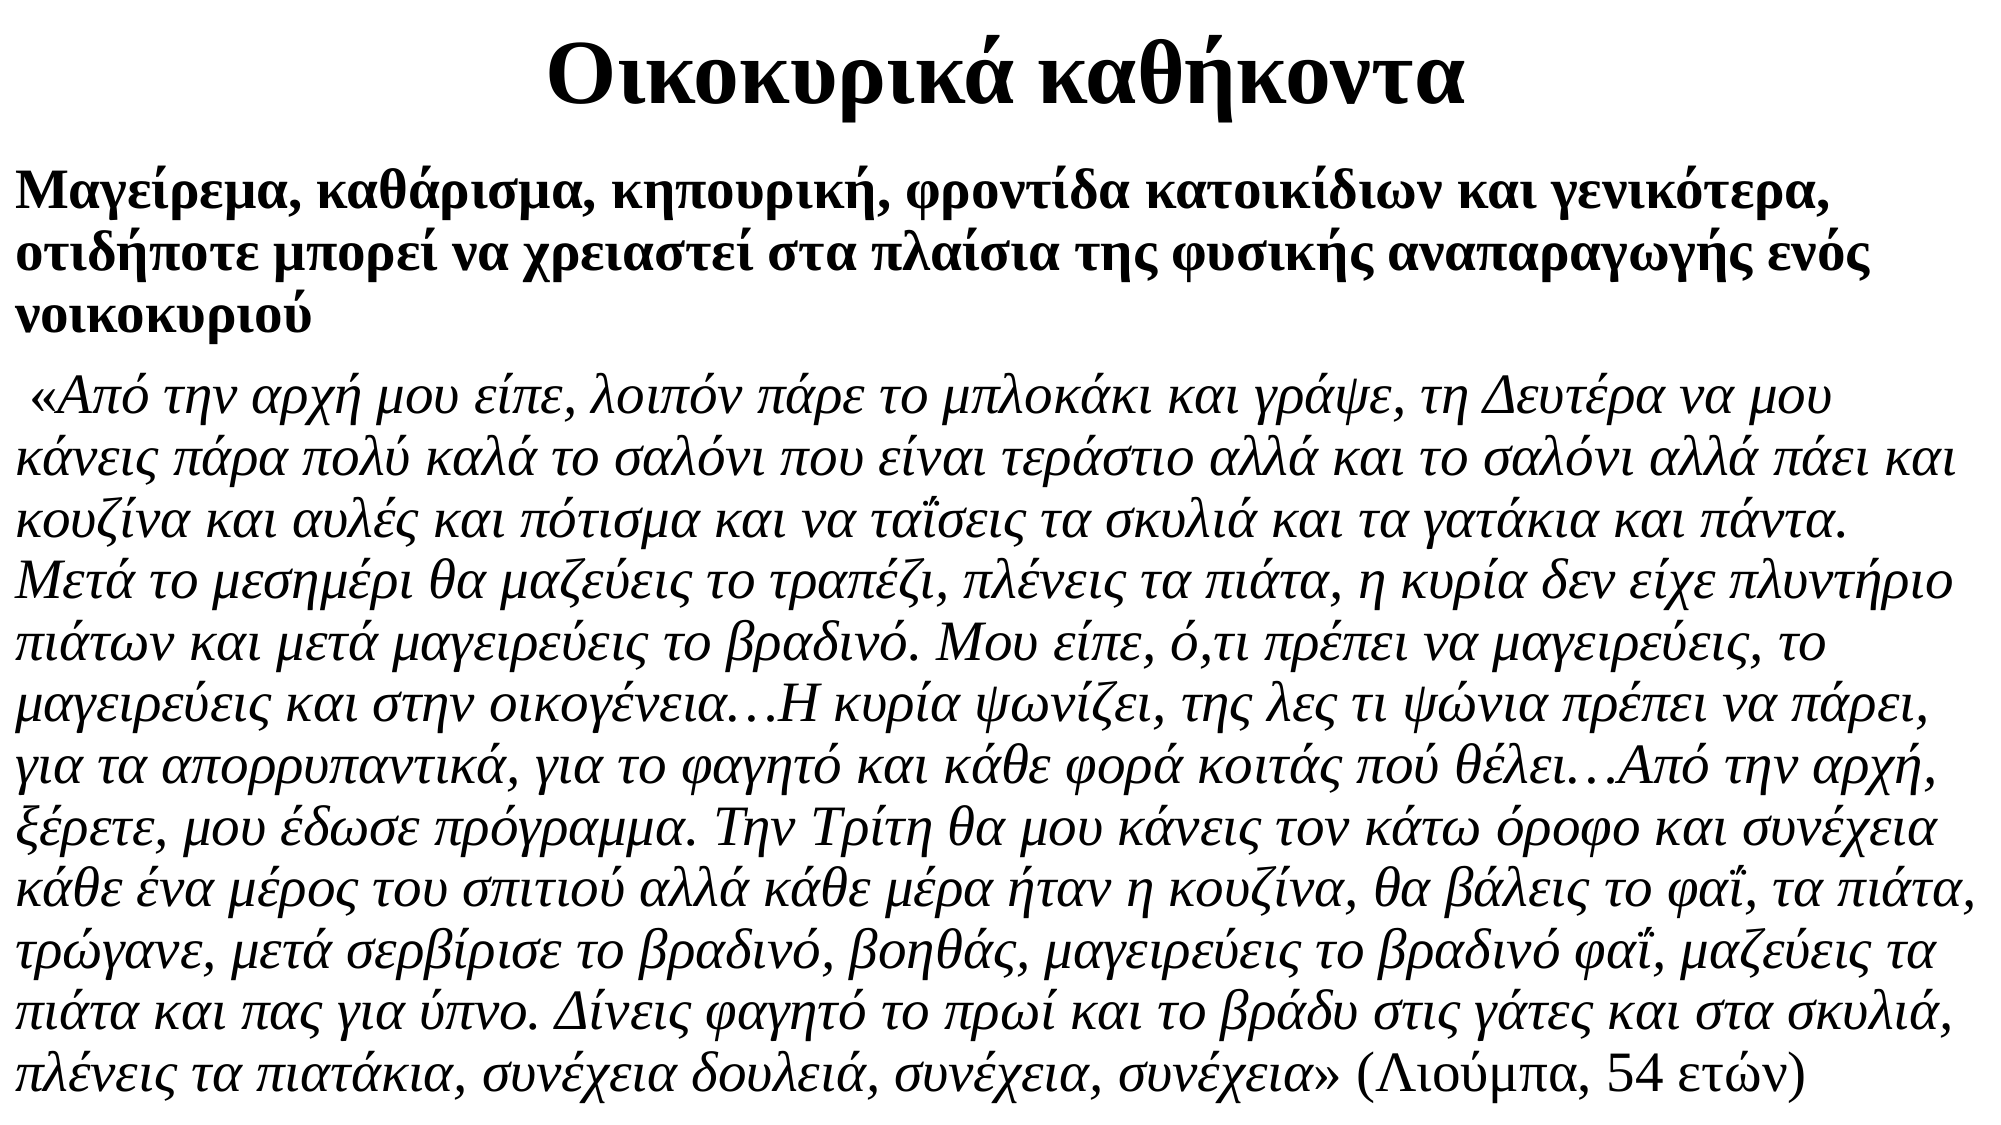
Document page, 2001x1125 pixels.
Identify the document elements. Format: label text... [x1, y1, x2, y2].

title Οικοκυρικά καθήκοντα [143, 0, 1869, 149]
list Μαγείρεμα, καθάρισμα, κηπουρική, φροντίδα κατοικίδιων και γενικότερα, οτιδήποτε μπορεί να χρειαστεί στα πλαίσια της φυσικής αναπαραγωγής ενός νοικοκυριού «Από την αρχή μου είπε, λοιπόν πάρε το μπλοκάκι και γράψε, τη Δευτέρα να μου κάνεις πάρα πολύ καλά το σαλόνι που είναι τεράστιο αλλά και το σαλόνι αλλά πάει και κουζίνα και αυλές και πότισμα και να ταΐσεις τα σκυλιά και τα γατάκια και πάντα. Μετά το μεσημέρι θα μαζεύεις το τραπέζι, πλένεις τα πιάτα, η κυρία δεν είχε πλυντήριο πιάτων και μετά μαγειρεύεις το βραδινό. Μου είπε, ό,τι πρέπει να μαγειρεύεις, το μαγειρεύεις και στην οικογένεια…Η κυρία ψωνίζει, της λες τι ψώνια πρέπει να πάρει, για τα απορρυπαντικά, για το φαγητό και κάθε φορά κοιτάς πού θέλει…Από την αρχή, ξέρετε, μου έδωσε πρόγραμμα. Την Τρίτη θα μου κάνεις τον κάτω όροφο και συνέχεια κάθε ένα μέρος του σπιτιού αλλά κάθε μέρα ήταν η κουζίνα, θα βάλεις το φαΐ, τα πιάτα, τρώγανε, μετά σερβίρισε το βραδινό, βοηθάς, μαγειρεύεις το βραδινό φαΐ, μαζεύεις τα πιάτα και πας για ύπνο. Δίνεις φαγητό το πρωί και το βράδυ στις γάτες και στα σκυλιά, πλένεις τα πιατάκια, συνέχεια δουλειά, συνέχεια, συνέχεια» (Λιούμπα, 54 ετών) [0, 152, 2000, 1125]
